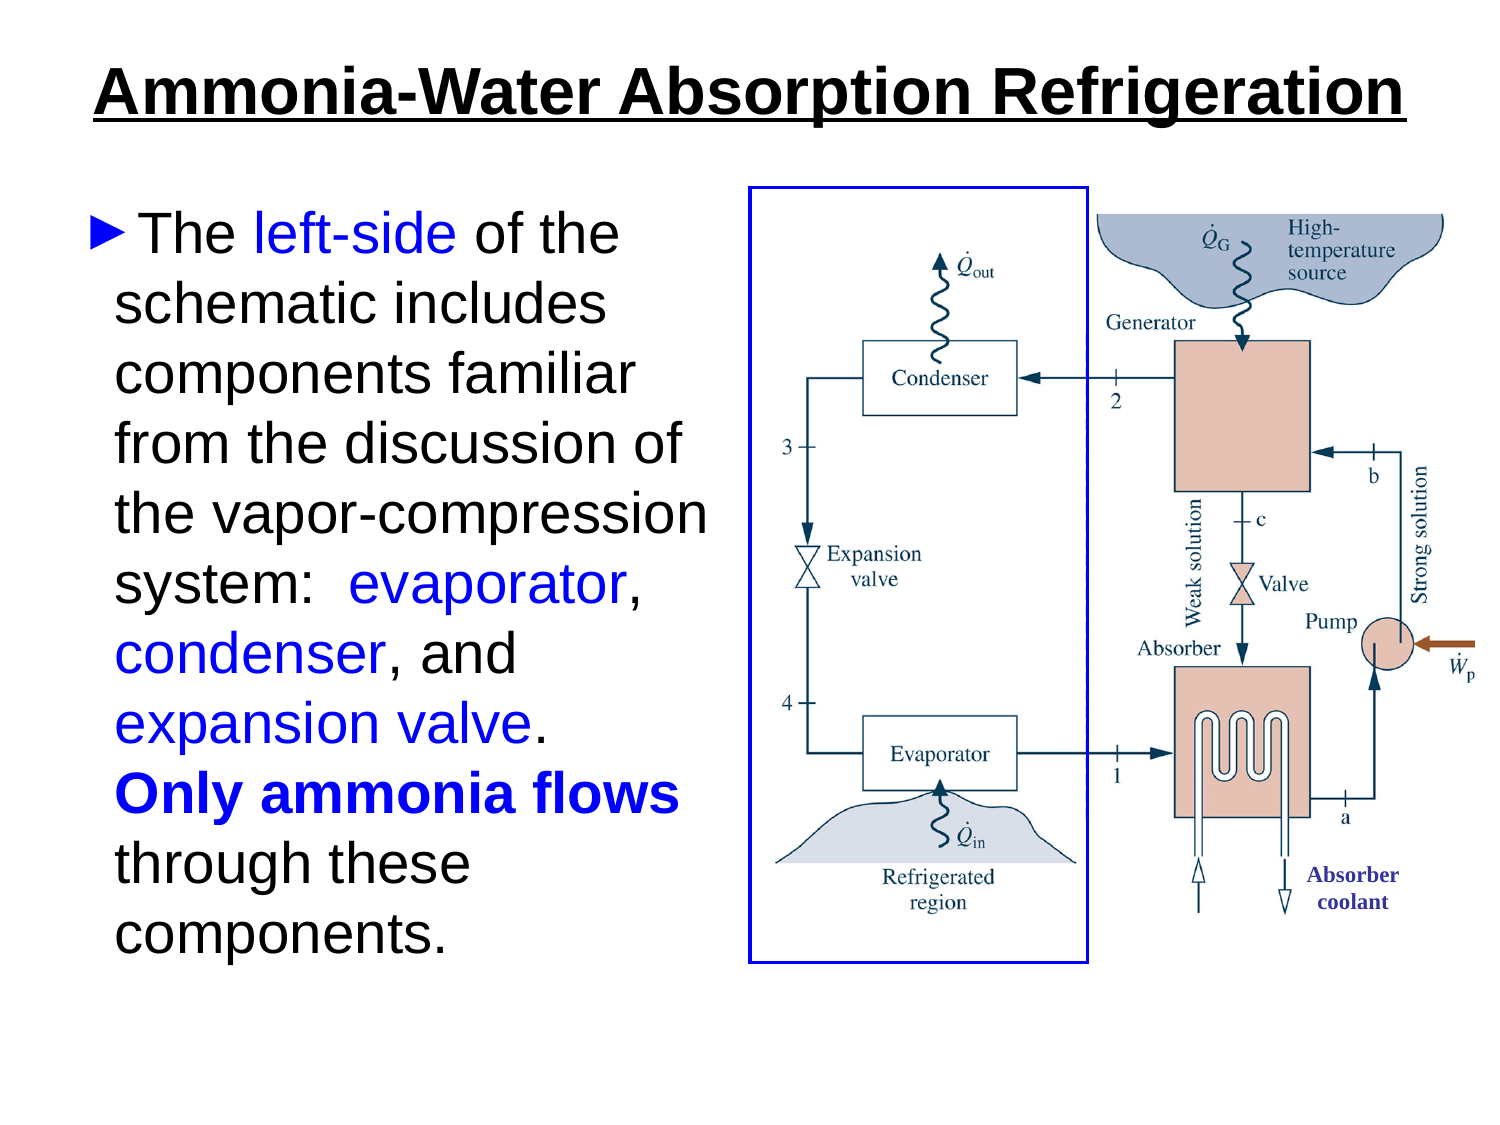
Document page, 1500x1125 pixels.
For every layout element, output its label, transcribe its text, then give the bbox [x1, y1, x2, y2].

text_box The left-side of the schematic includes components familiar from the discussion of the vapor-compression system: evaporator, condenser, and expansion valve. Only ammonia flows through these components. [24, 187, 725, 972]
text_box [750, 187, 1088, 963]
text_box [774, 212, 1476, 923]
title Ammonia-Water Absorption Refrigeration [75, 12, 1425, 163]
